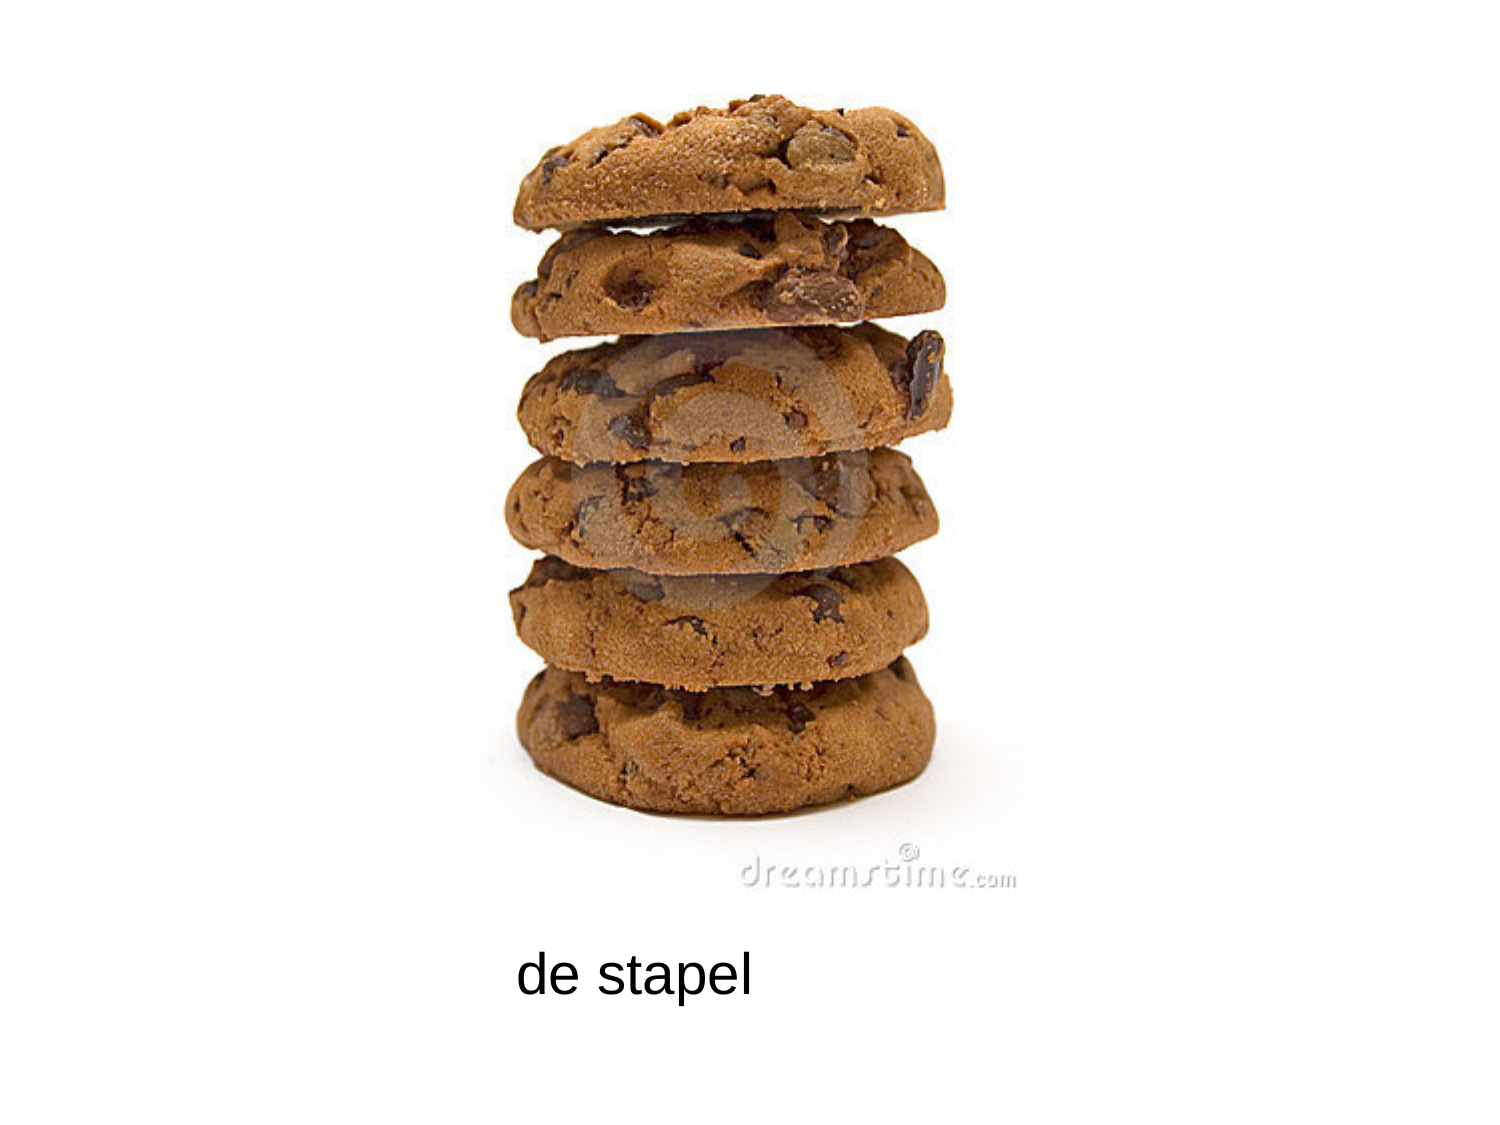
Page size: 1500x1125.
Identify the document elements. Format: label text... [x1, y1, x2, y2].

text_box de stapel [501, 928, 1069, 1014]
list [442, 0, 1024, 899]
